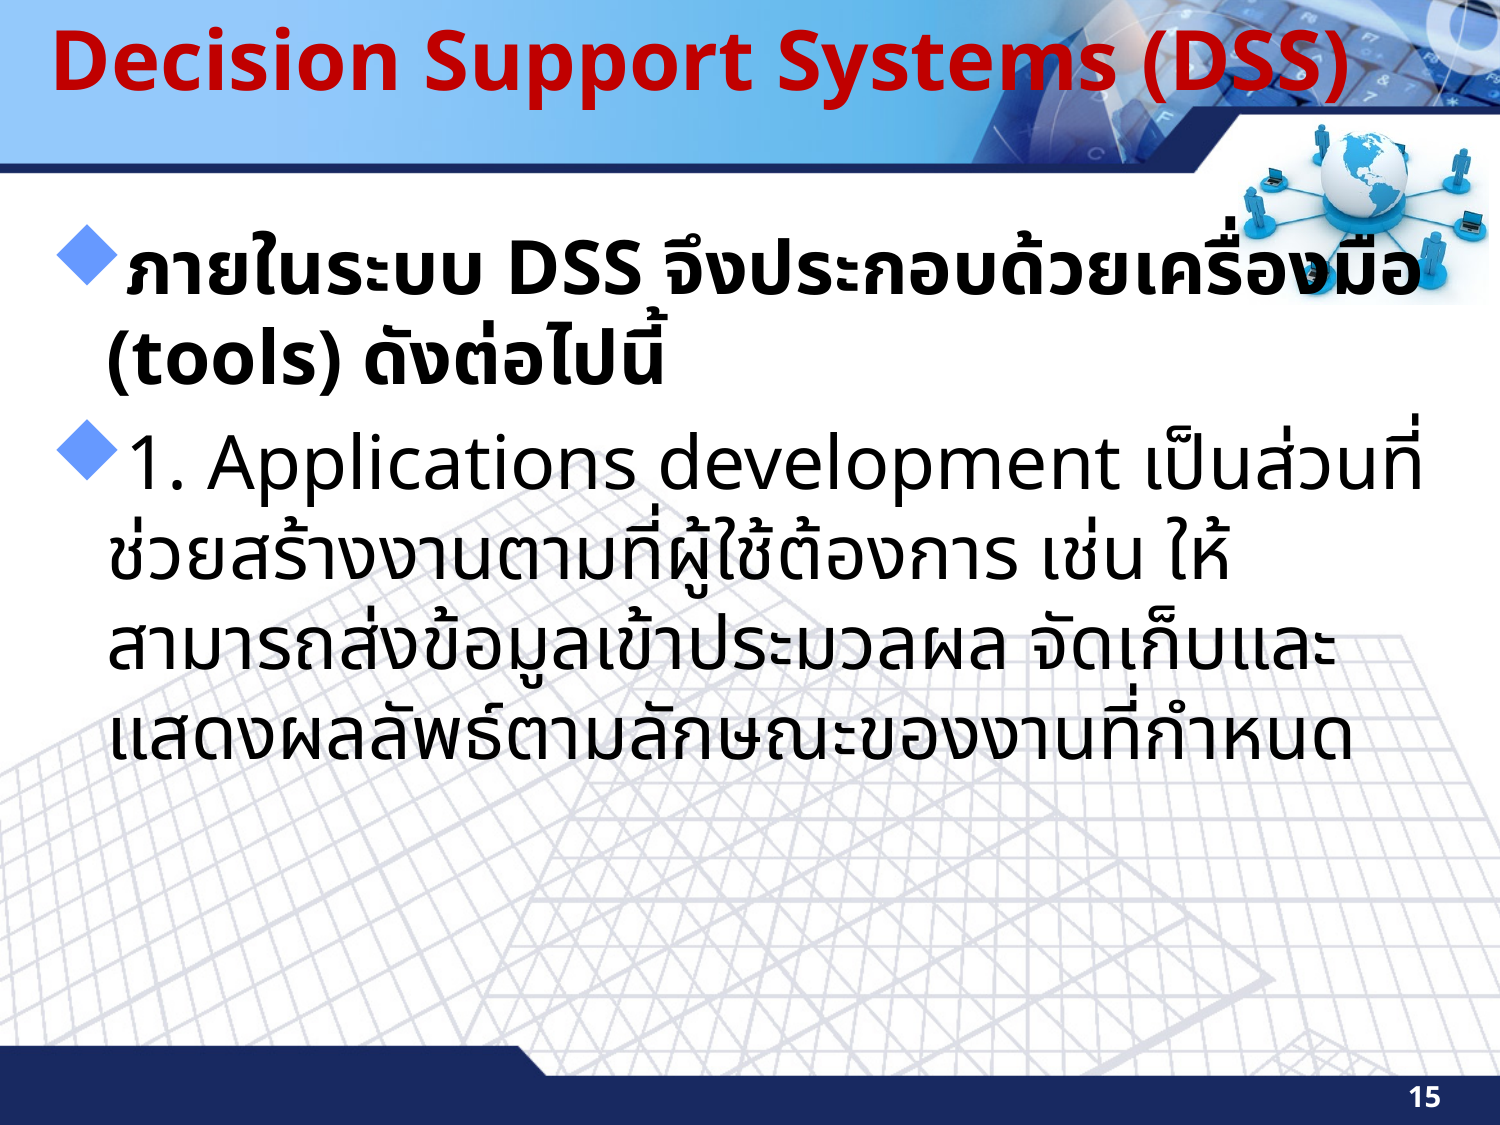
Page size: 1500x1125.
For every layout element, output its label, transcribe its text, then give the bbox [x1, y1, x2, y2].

picture [0, 0, 1500, 1125]
list ภายในระบบ DSS จึงประกอบด้วยเครื่องมือ (tools) ดังต่อไปนี้ 1. Applications development เป็นส่วนที่ช่วยสร้างงานตามที่ผู้ใช้ต้องการ เช่น ให้สามารถส่งข้อมูลเข้าประมวลผล จัดเก็บและแสดงผลลัพธ์ตามลักษณะของงานที่กำหนด [34, 212, 1454, 1013]
text_box Decision Support Systems (DSS) [35, 0, 1371, 212]
slide_number 15 [1361, 1070, 1488, 1125]
